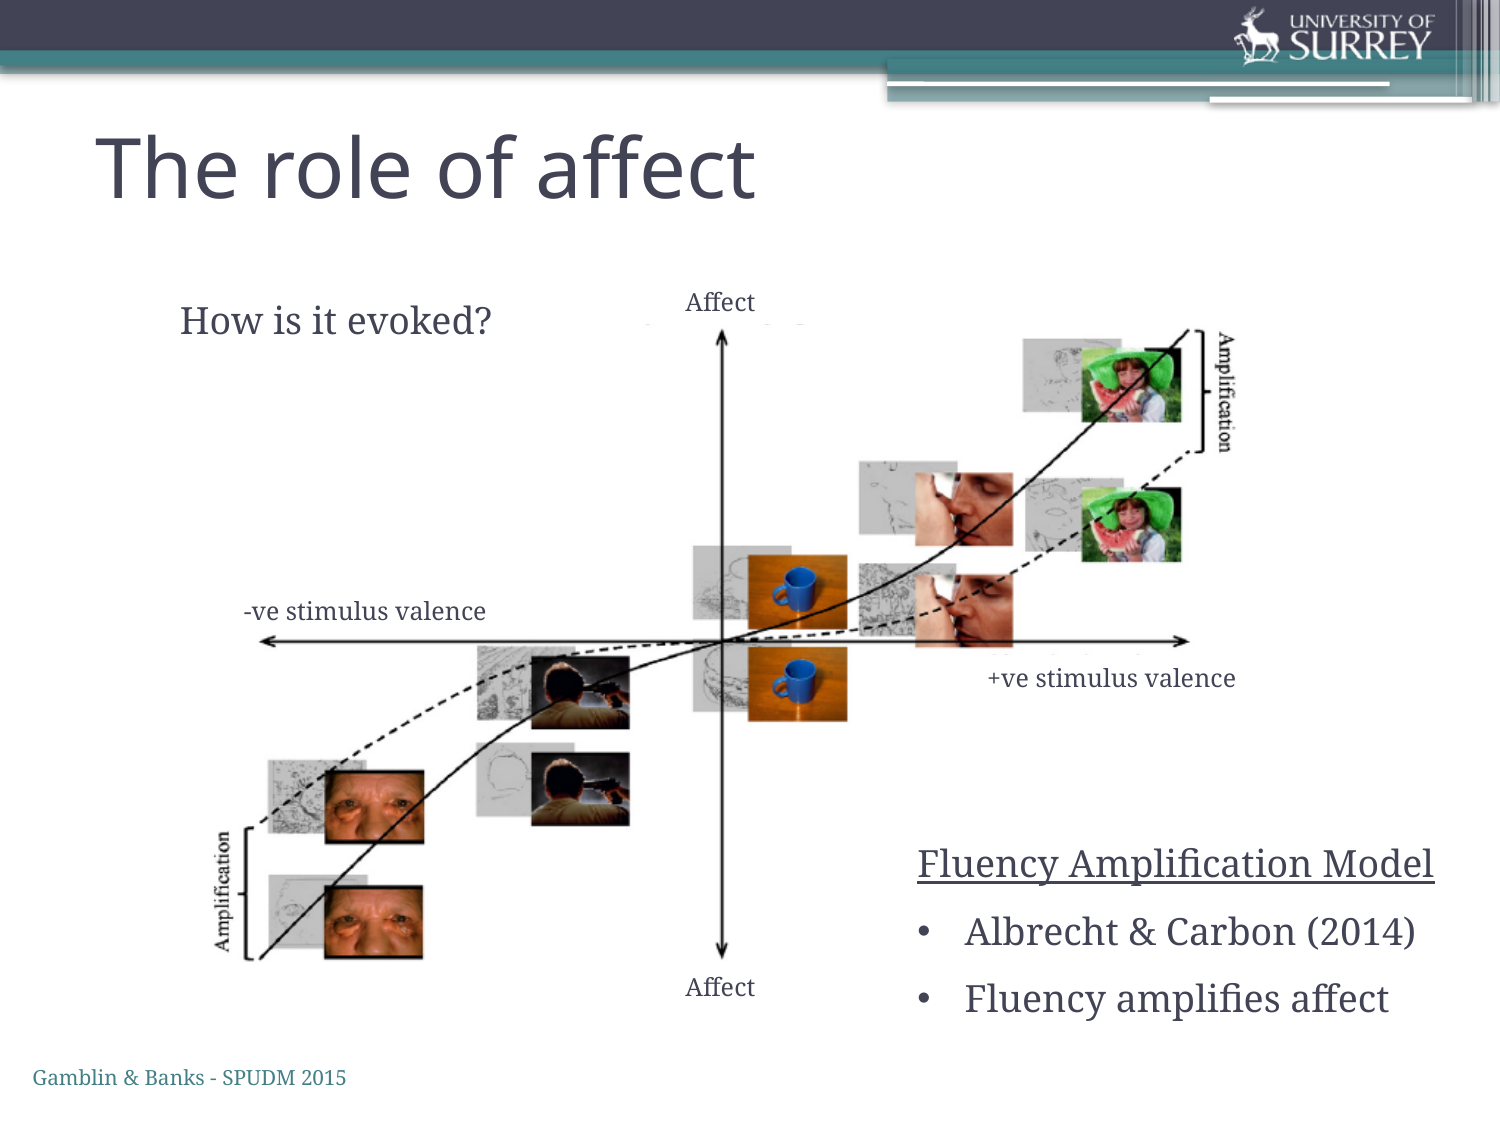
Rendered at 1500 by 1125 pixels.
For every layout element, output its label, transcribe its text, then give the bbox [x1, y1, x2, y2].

picture [135, 266, 1312, 1011]
footer Gamblin & Banks - SPUDM 2015 [17, 1056, 432, 1106]
picture [1234, 6, 1435, 67]
title The role of affect [80, 78, 1431, 254]
text_box Fluency Amplification Model Albrecht & Carbon (2014) Fluency amplifies affect [902, 810, 1450, 1028]
